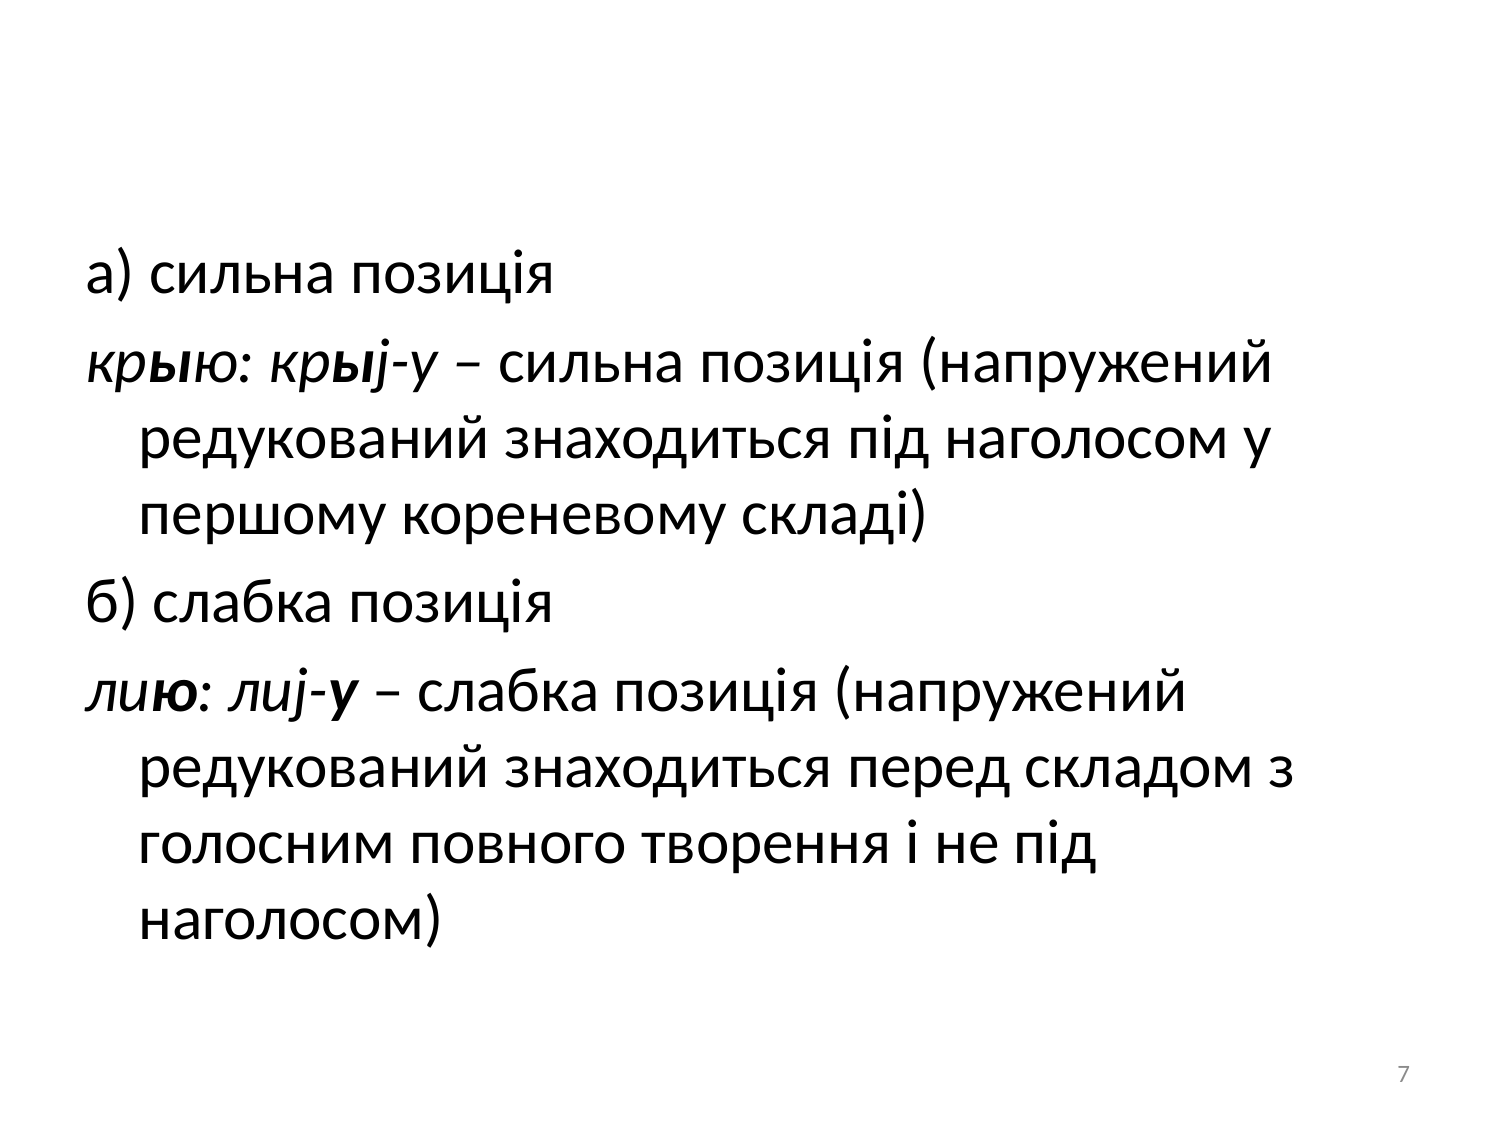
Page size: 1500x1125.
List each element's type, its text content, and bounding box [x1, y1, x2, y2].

list а) сильна позиція крыю: крыj-у – сильна позиція (напружений редукований знаходиться під наголосом у першому кореневому складі) б) слабка позиція лию: лиj-у – слабка позиція (напружений редукований знаходиться перед складом з голосним повного творення і не під наголосом) [70, 222, 1421, 966]
slide_number 7 [1074, 1042, 1425, 1103]
